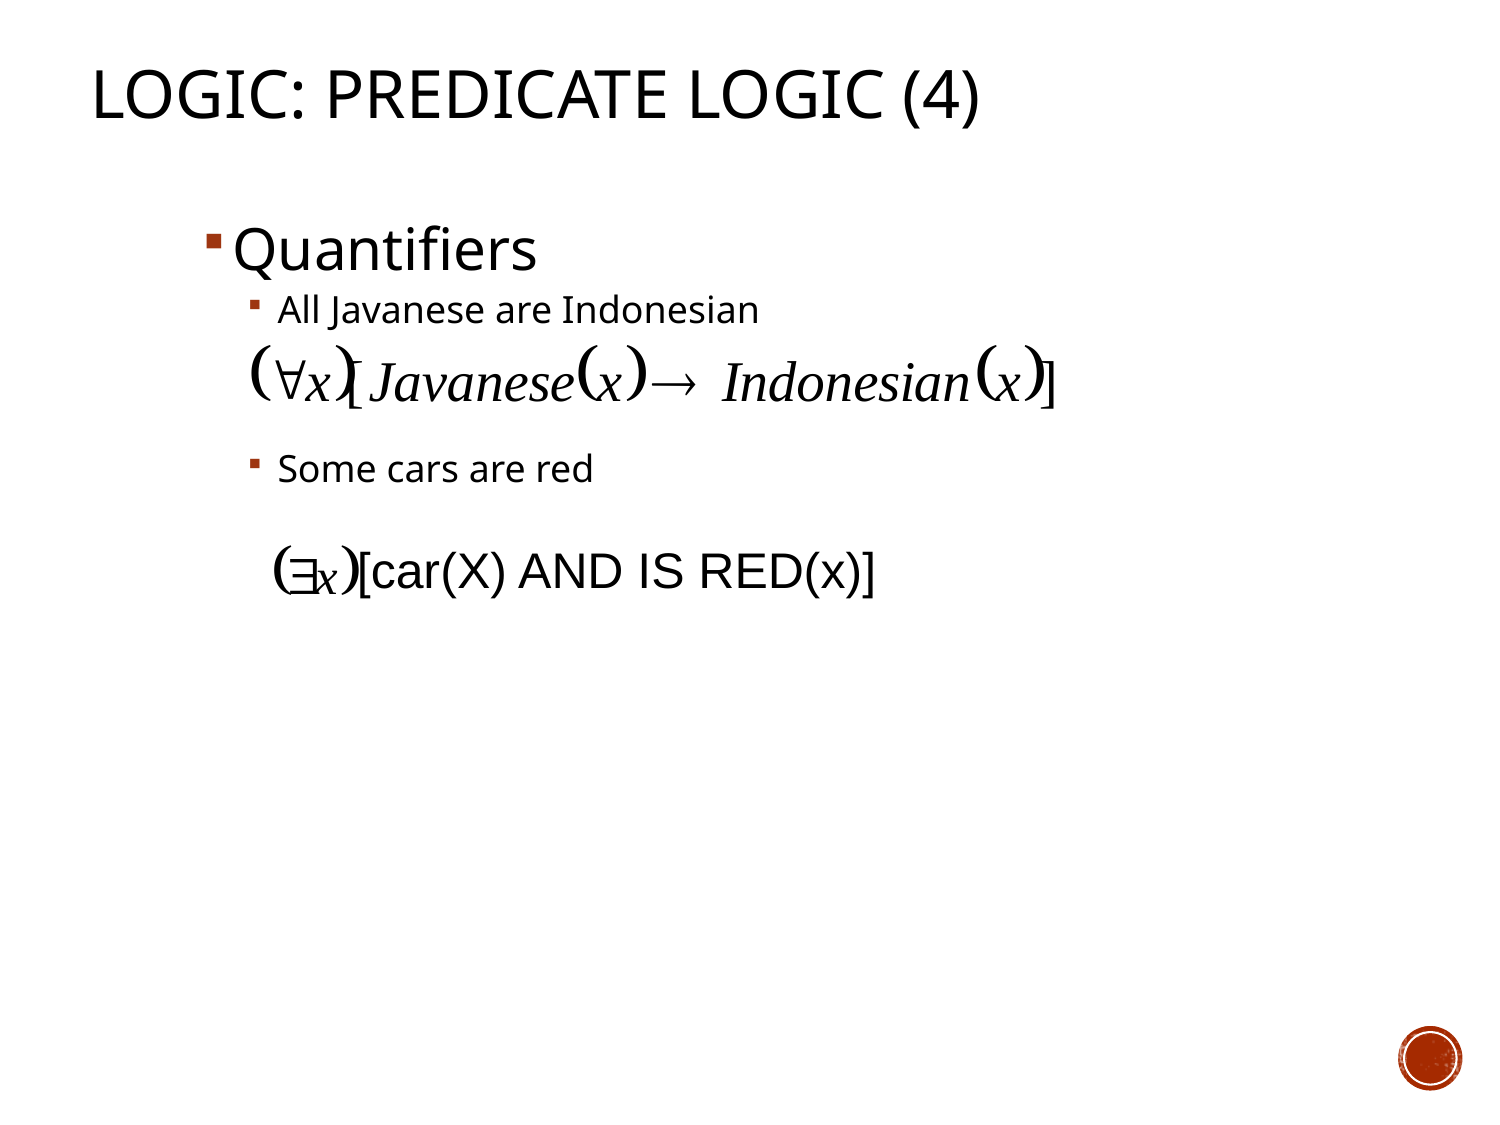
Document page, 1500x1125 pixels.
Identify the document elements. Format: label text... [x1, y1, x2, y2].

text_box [268, 533, 892, 615]
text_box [242, 344, 1067, 426]
title Logic: Predicate Logic (4) [75, 45, 1425, 150]
list Quantifiers All Javanese are Indonesian Some cars are red [187, 212, 1500, 850]
